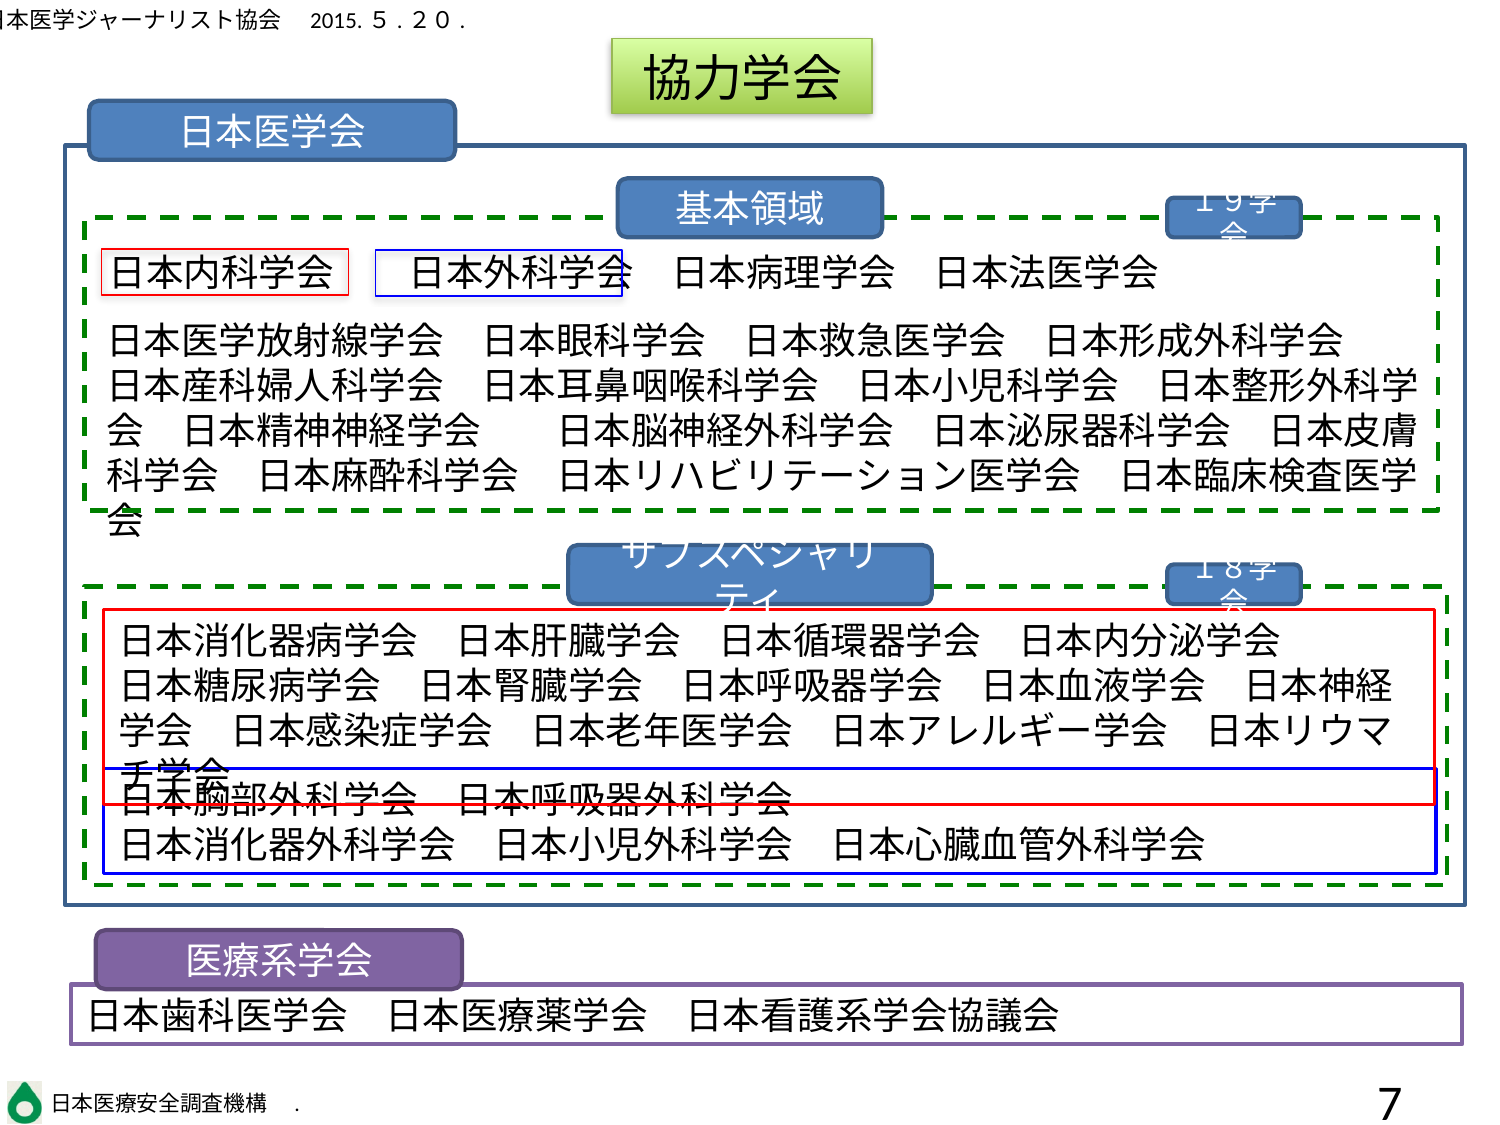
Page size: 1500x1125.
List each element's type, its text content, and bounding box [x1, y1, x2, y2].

text_box [375, 249, 623, 297]
picture [7, 1081, 42, 1124]
text_box [63, 143, 1467, 907]
text_box [101, 248, 349, 296]
text_box １９学会 [1165, 195, 1303, 240]
text_box 基本領域 [615, 176, 885, 240]
text_box １８学会 [1165, 562, 1303, 607]
text_box [83, 584, 1449, 887]
text_box 日本医学会 [86, 98, 458, 162]
text_box 協力学会 [611, 38, 873, 114]
text_box 医療系学会 [93, 927, 465, 992]
text_box サブスペシャリティ [566, 542, 934, 607]
text_box 日本歯科医学会 日本医療薬学会 日本看護系学会協議会 [70, 984, 1462, 1045]
text_box [83, 215, 1440, 513]
